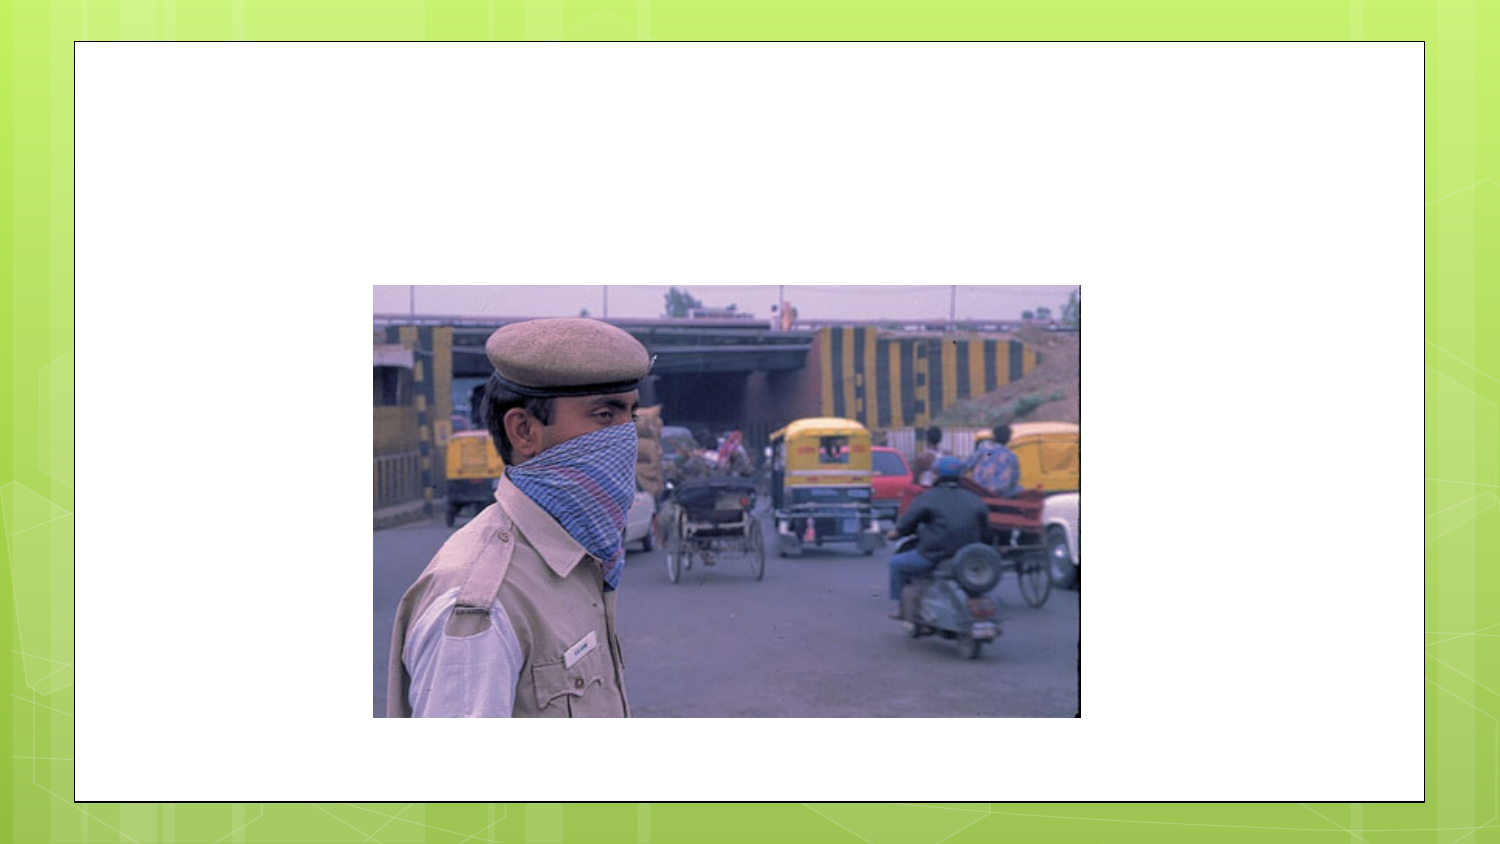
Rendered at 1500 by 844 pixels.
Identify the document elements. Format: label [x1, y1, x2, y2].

list [373, 285, 1081, 718]
